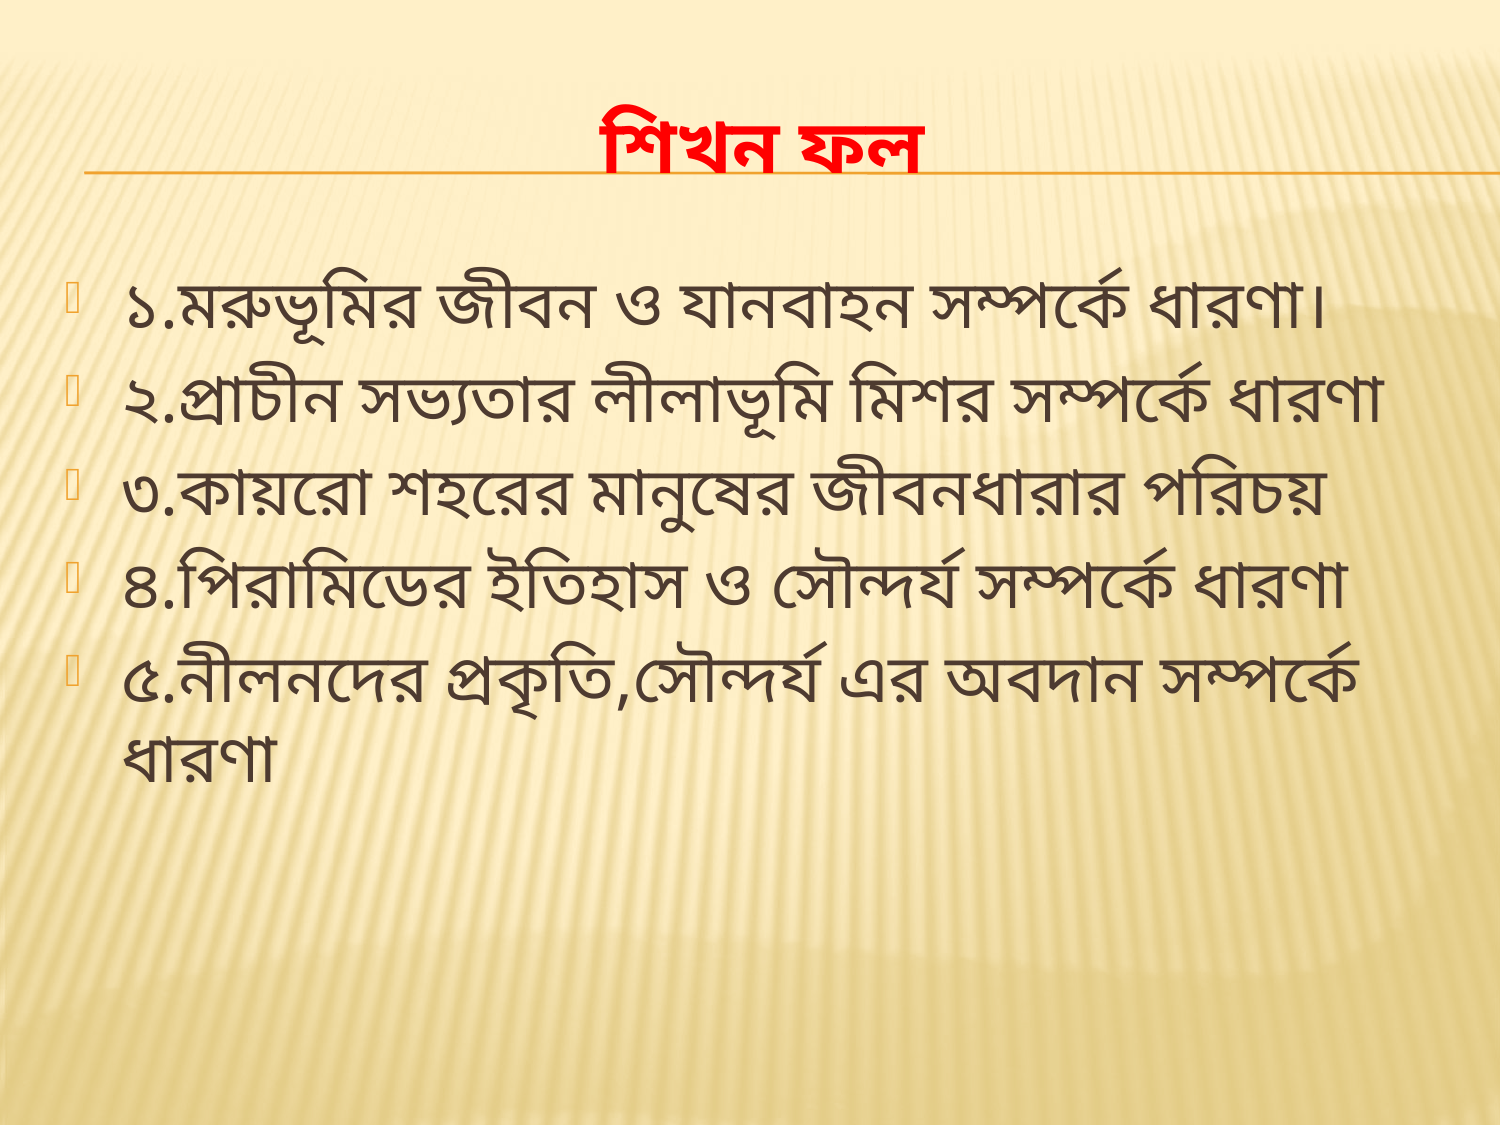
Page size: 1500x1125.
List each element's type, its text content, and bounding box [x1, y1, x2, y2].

title শিখন ফল [50, 75, 1475, 213]
list ১.মরুভূমির জীবন ও যানবাহন সম্পর্কে ধারণা। ২.প্রাচীন সভ্যতার লীলাভূমি মিশর সম্পর্কে ধারণা ৩.কায়রো শহরের মানুষের জীবনধারার পরিচয় ৪.পিরামিডের ইতিহাস ও সৌন্দর্য সম্পর্কে ধারণা ৫.নীলনদের প্রকৃতি,সৌন্দর্য এর অবদান সম্পর্কে ধারণা [50, 254, 1475, 1088]
